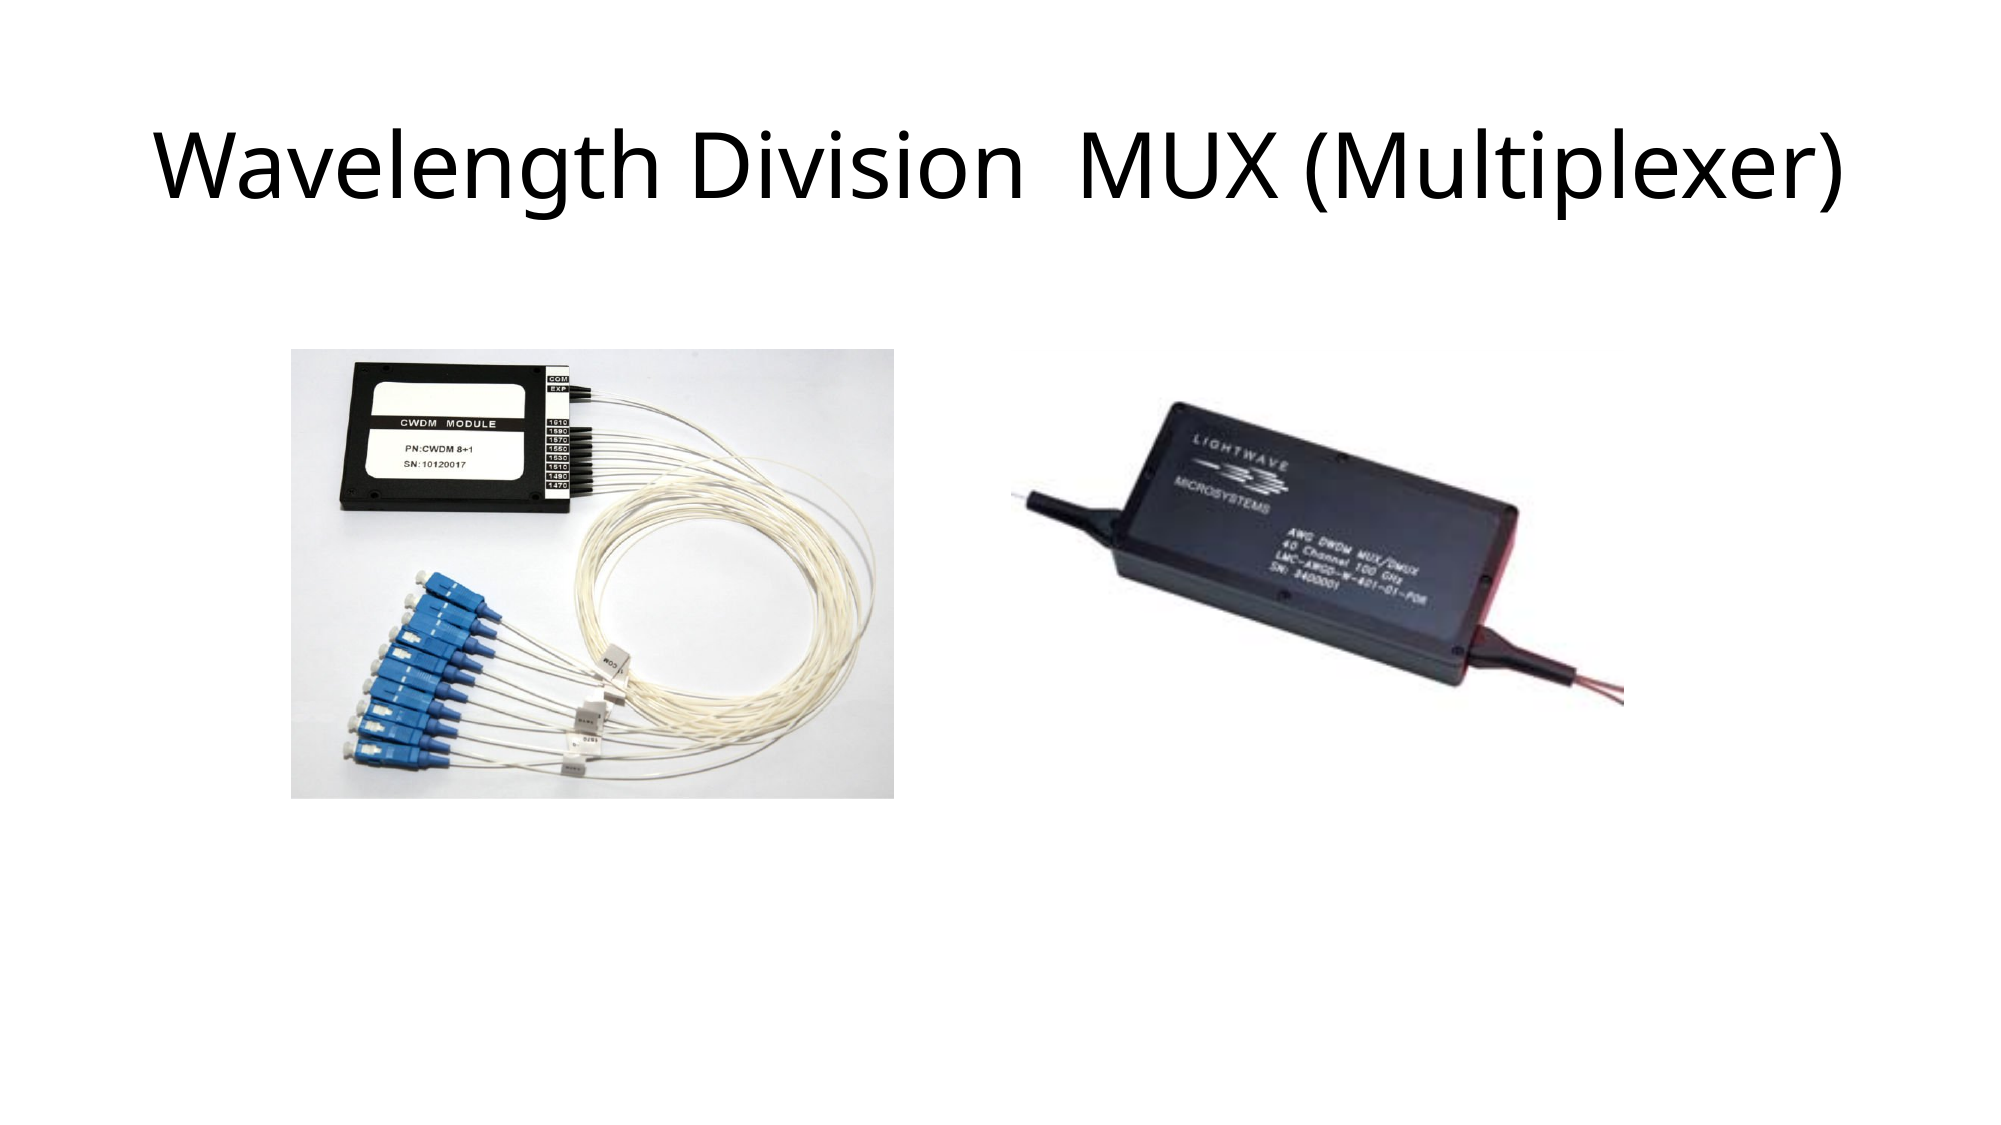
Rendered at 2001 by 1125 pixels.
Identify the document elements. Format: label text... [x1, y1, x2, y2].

title Wavelength Division MUX (Multiplexer) [137, 59, 1863, 278]
picture [1011, 349, 1624, 799]
picture [291, 349, 894, 799]
